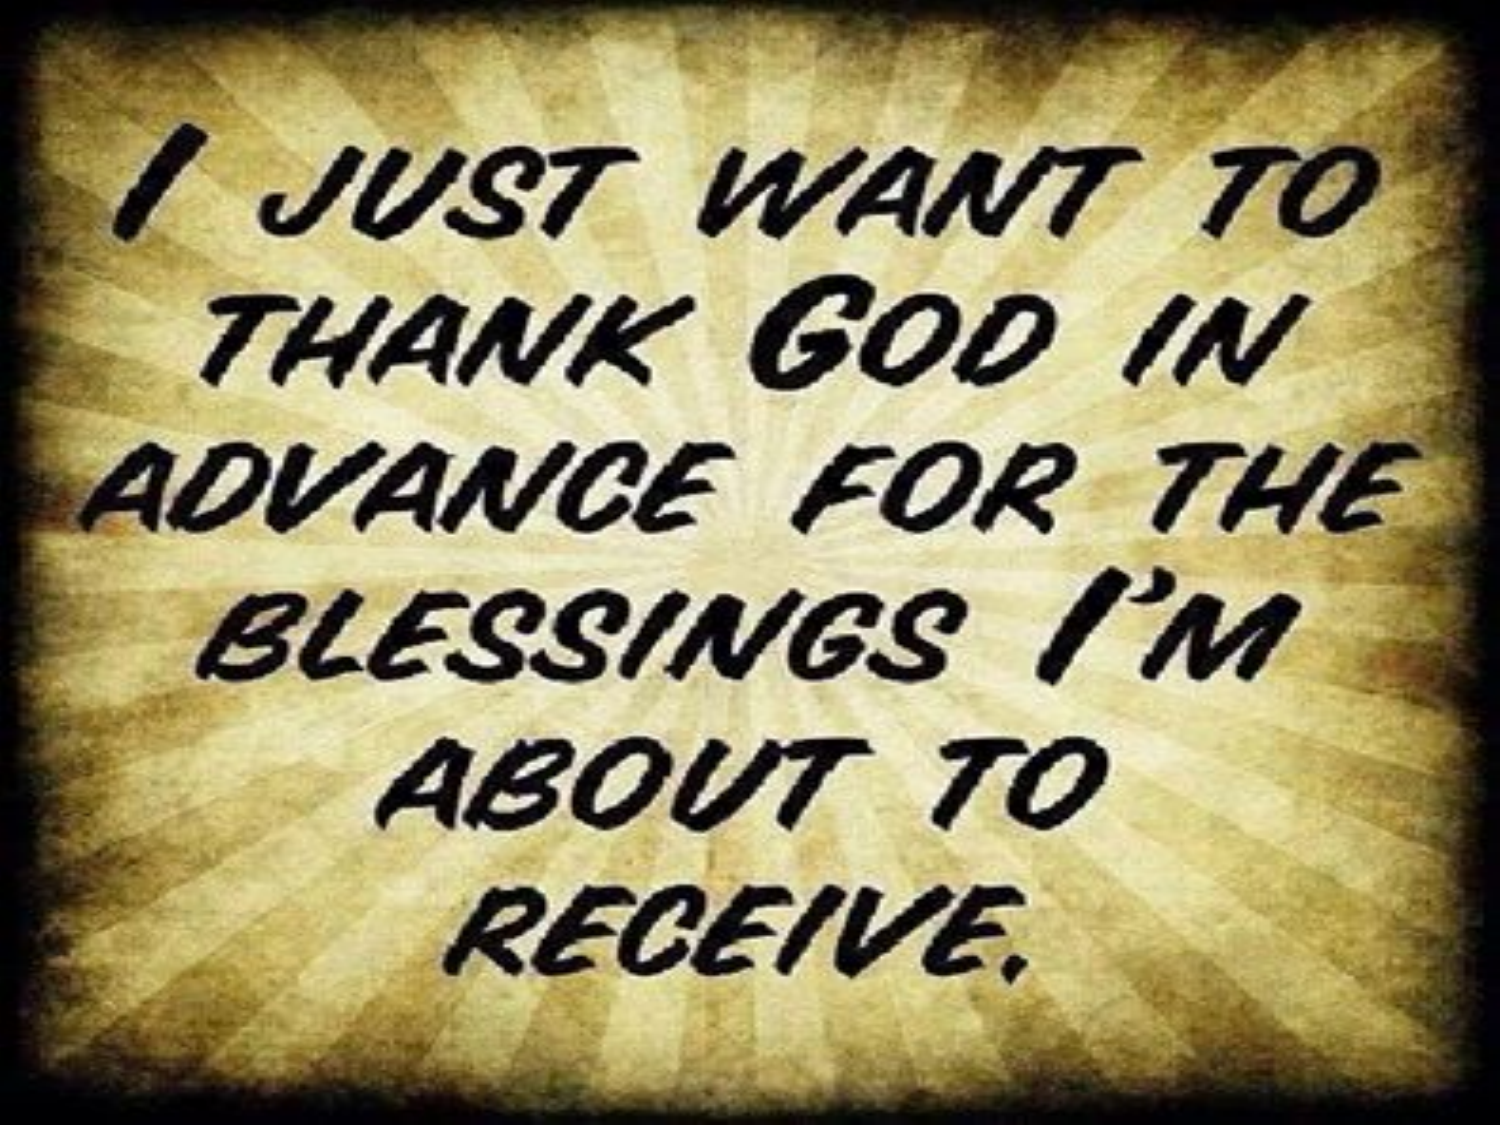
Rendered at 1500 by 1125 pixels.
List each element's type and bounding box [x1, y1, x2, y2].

list [0, 0, 1500, 1125]
